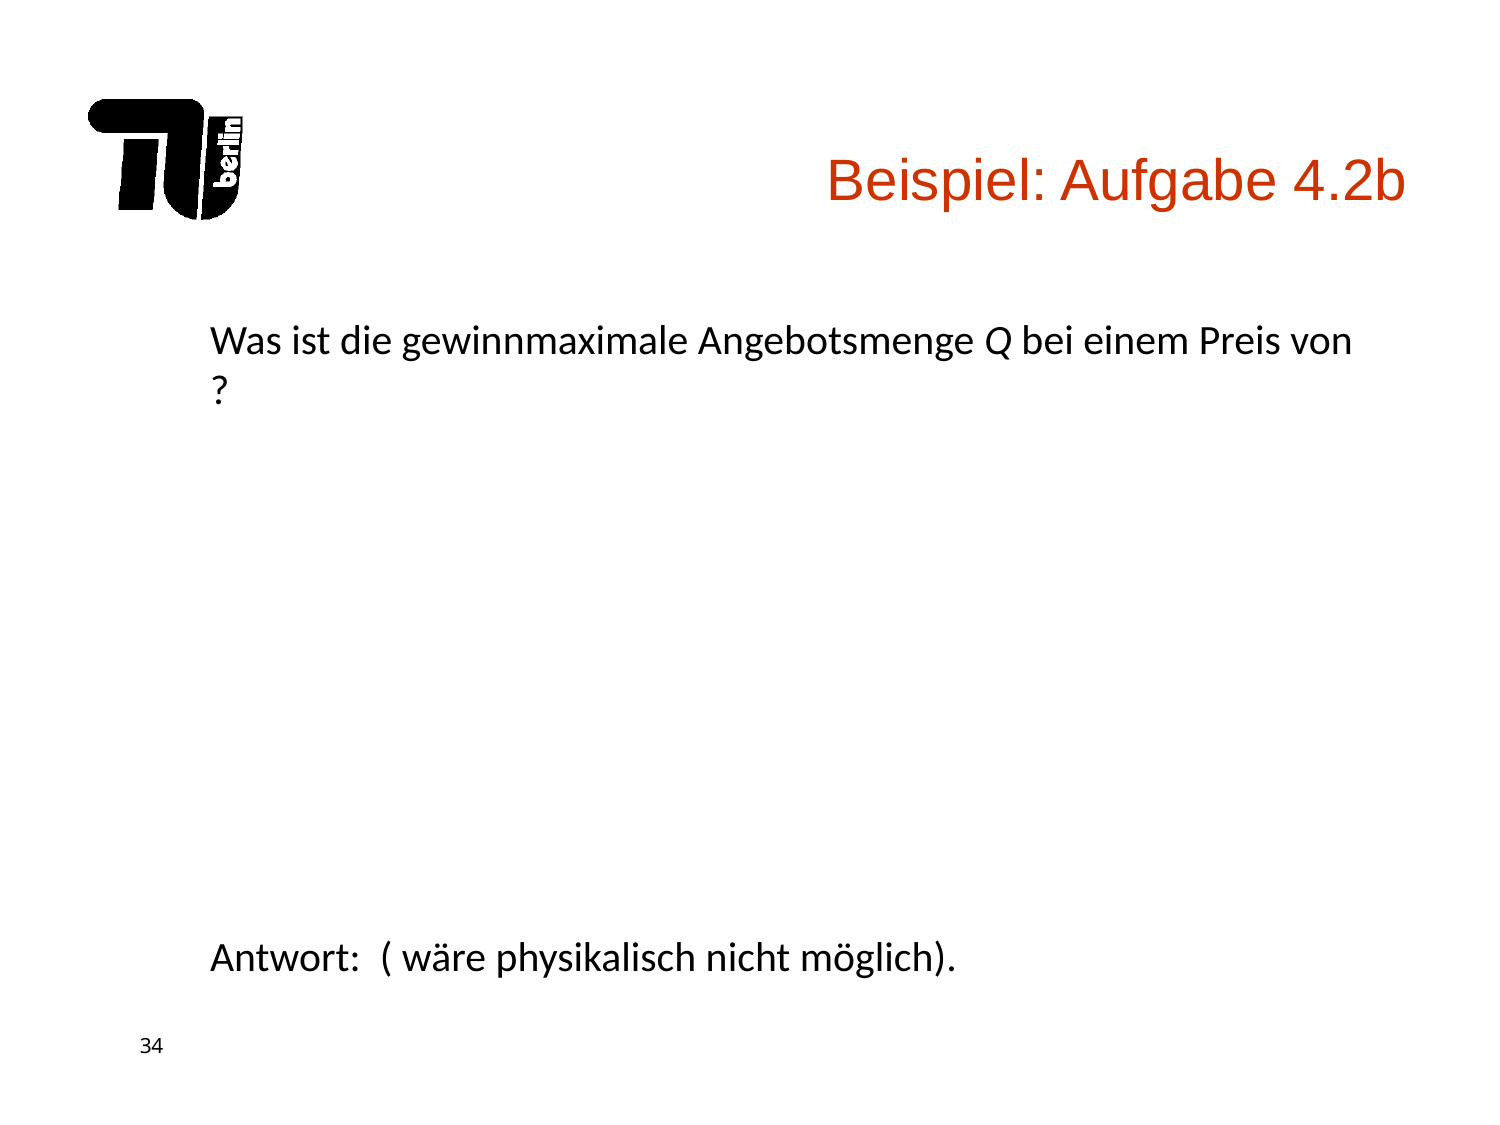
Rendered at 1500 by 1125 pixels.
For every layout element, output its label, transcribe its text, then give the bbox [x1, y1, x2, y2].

title Beispiel: Aufgabe 4.2b [312, 62, 1424, 220]
picture [88, 99, 243, 220]
